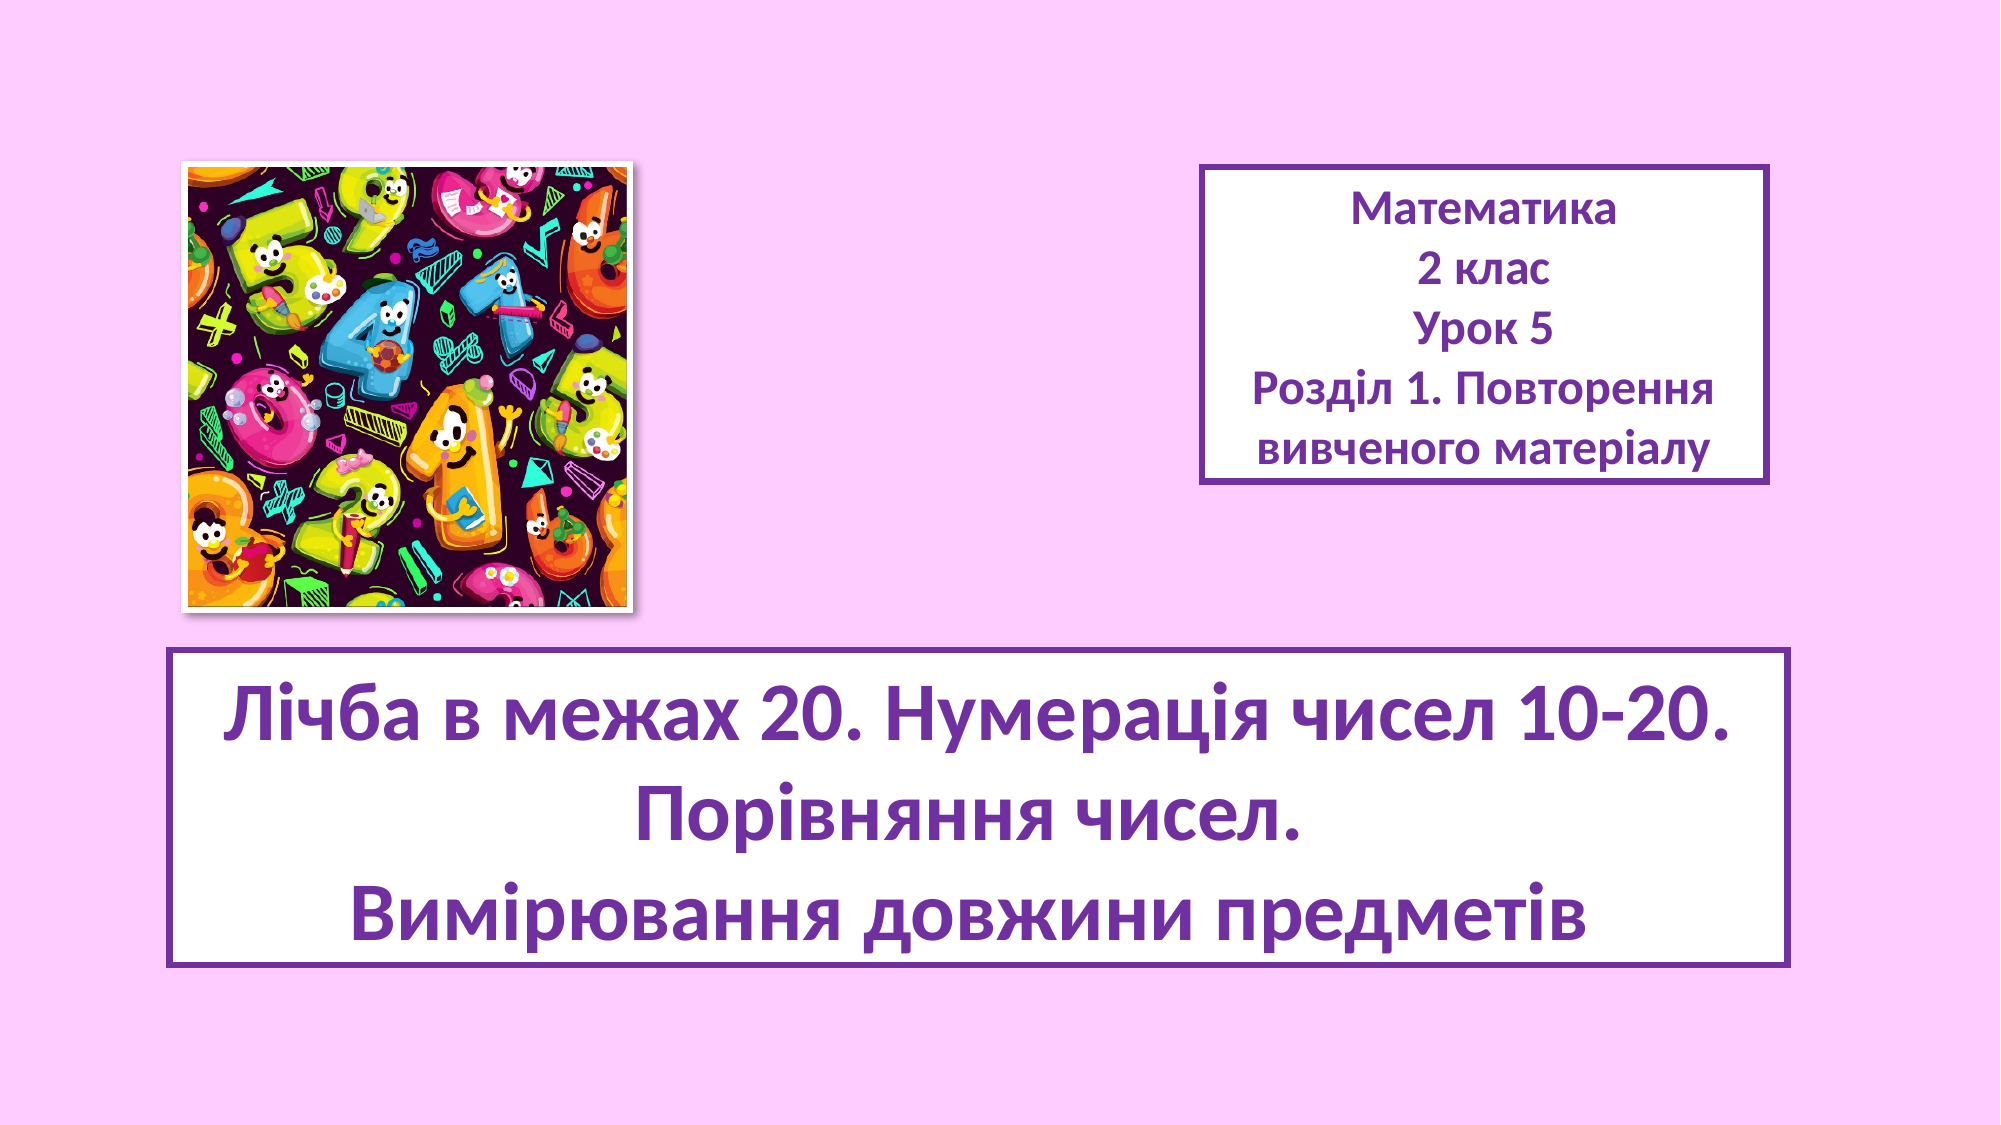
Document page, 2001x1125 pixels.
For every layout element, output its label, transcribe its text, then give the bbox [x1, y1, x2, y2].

text_box Лічба в межах 20. Нуме­рація чисел 10-20. Порівняння чисел. Вимірювання довжи­ни предметів [169, 649, 1788, 966]
picture [187, 166, 627, 607]
text_box Математика 2 клас Урок 5 Розділ 1. Повторення вивченого матеріалу [1201, 166, 1768, 483]
